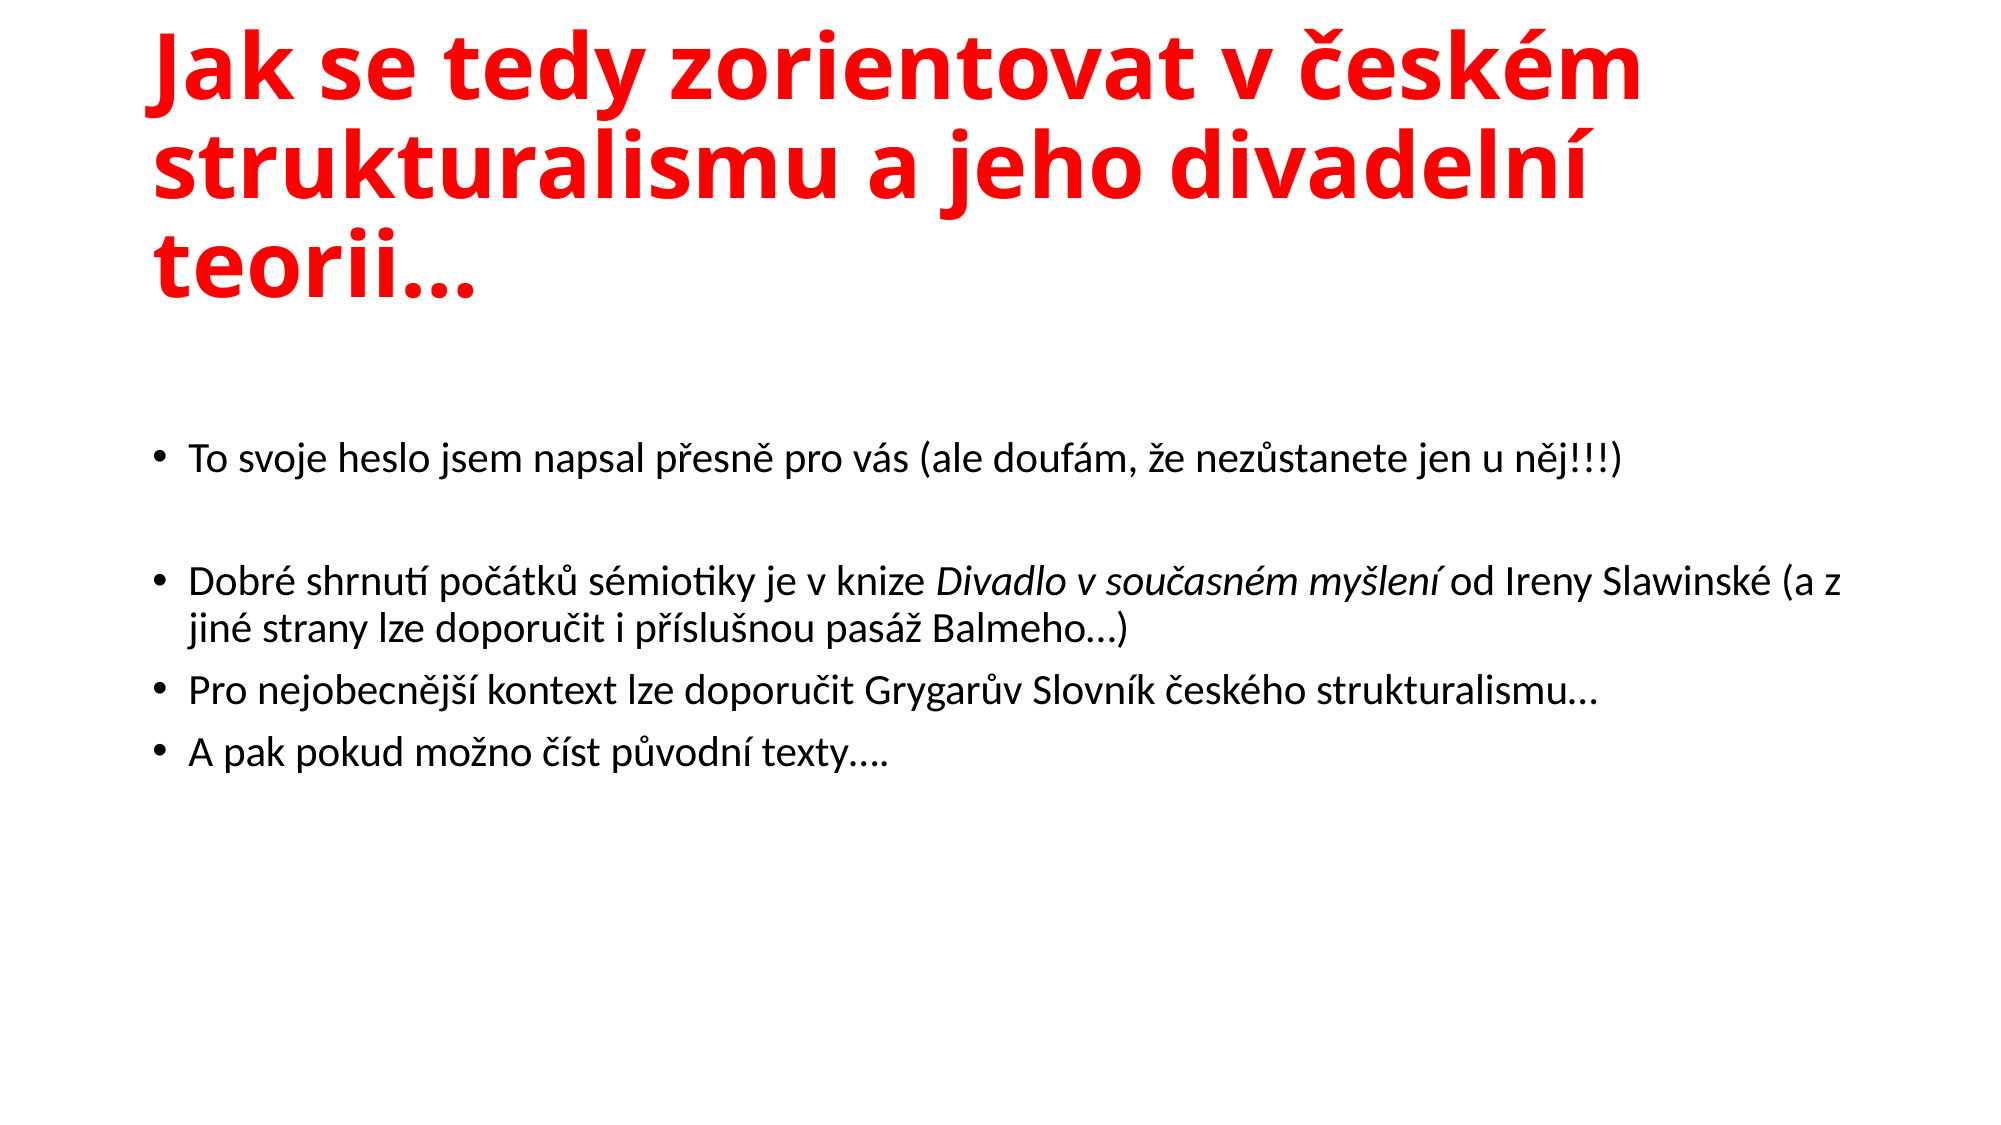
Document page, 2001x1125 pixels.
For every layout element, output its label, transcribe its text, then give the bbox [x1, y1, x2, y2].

list To svoje heslo jsem napsal přesně pro vás (ale doufám, že nezůstanete jen u něj!!!) Dobré shrnutí počátků sémiotiky je v knize Divadlo v současném myšlení od Ireny Slawinské (a z jiné strany lze doporučit i příslušnou pasáž Balmeho…) Pro nejobecnější kontext lze doporučit Grygarův Slovník českého strukturalismu… A pak pokud možno číst původní texty…. [137, 427, 1863, 789]
title Jak se tedy zorientovat v českém strukturalismu a jeho divadelní teorii… [137, 59, 1863, 278]
